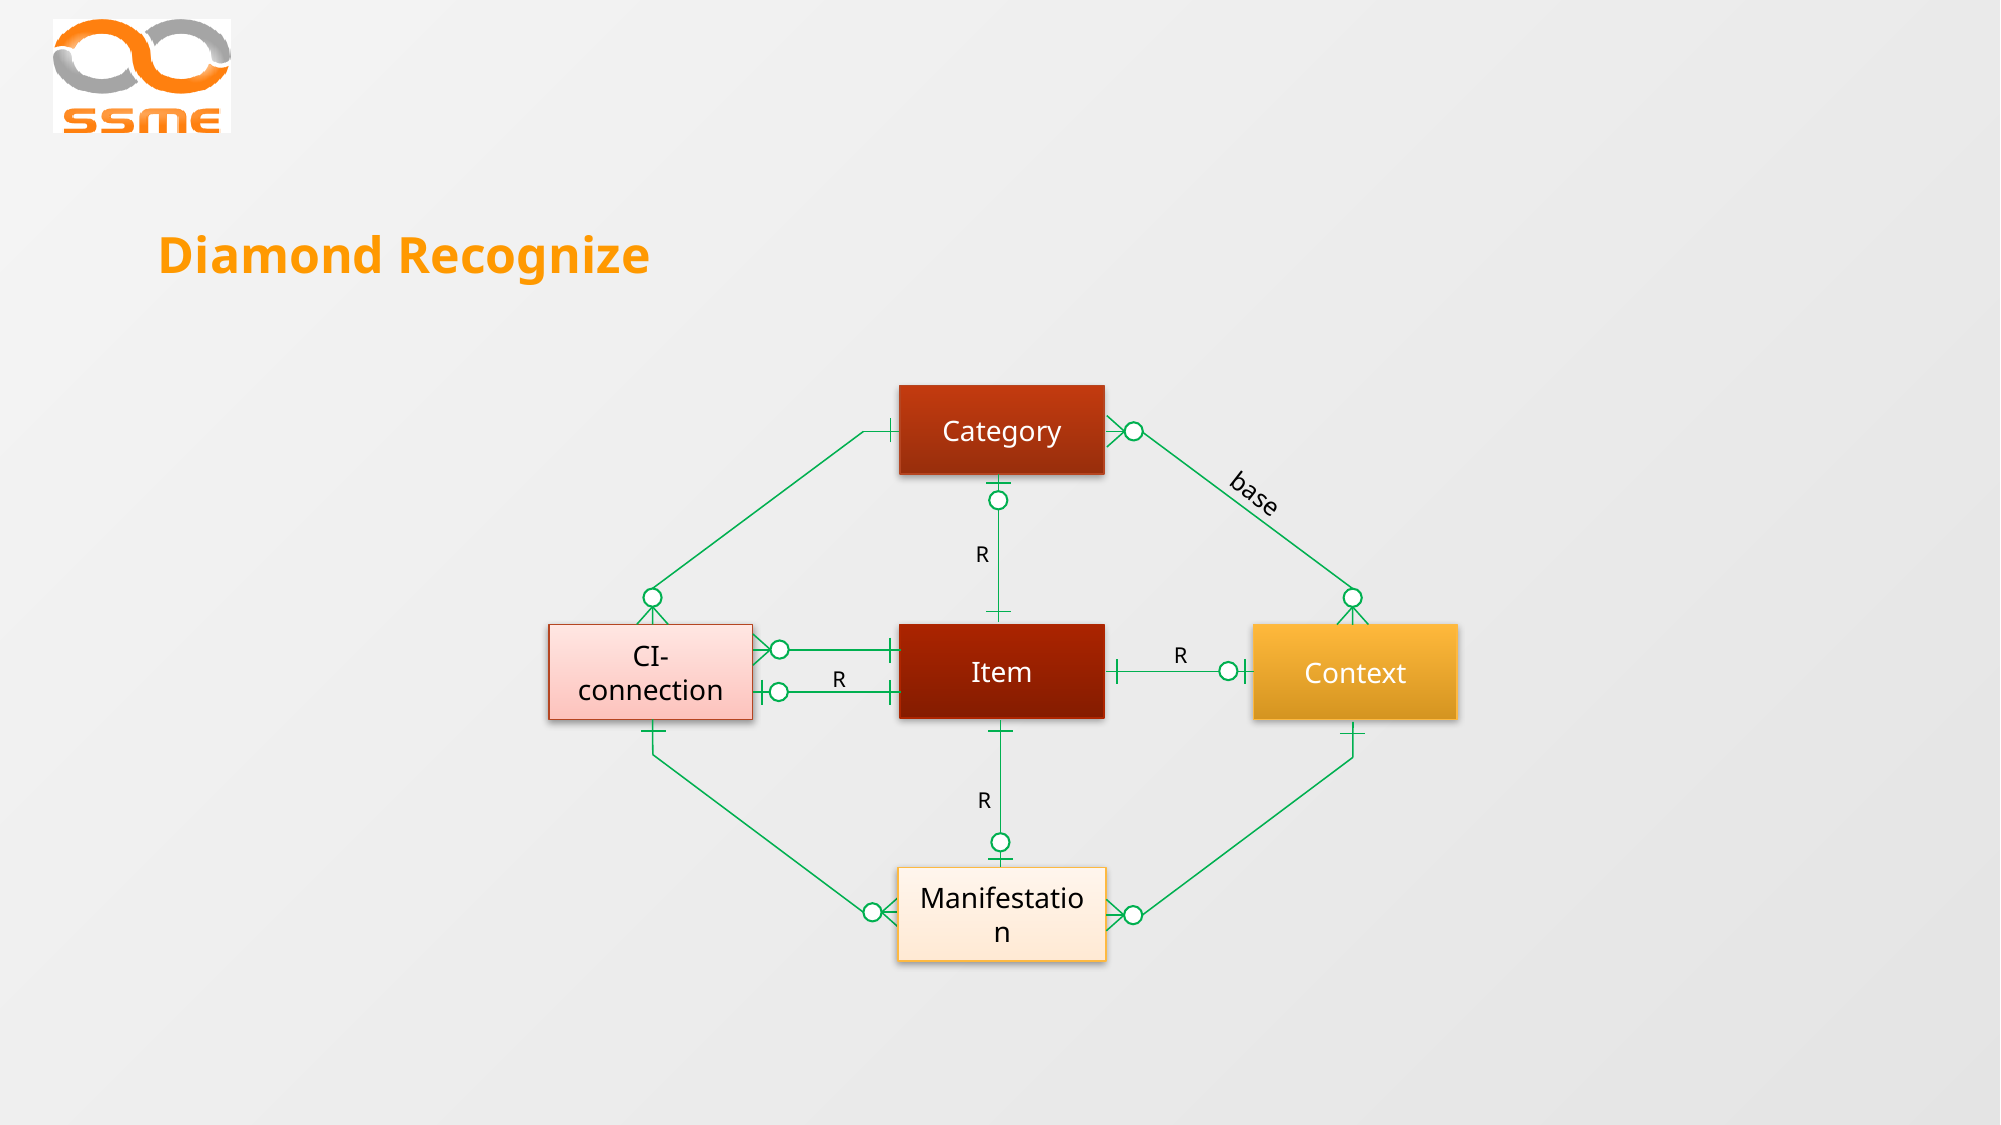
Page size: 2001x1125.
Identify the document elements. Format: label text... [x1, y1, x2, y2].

picture [53, 19, 231, 133]
title Diamond Recognize [157, 184, 1870, 291]
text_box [548, 385, 1458, 962]
